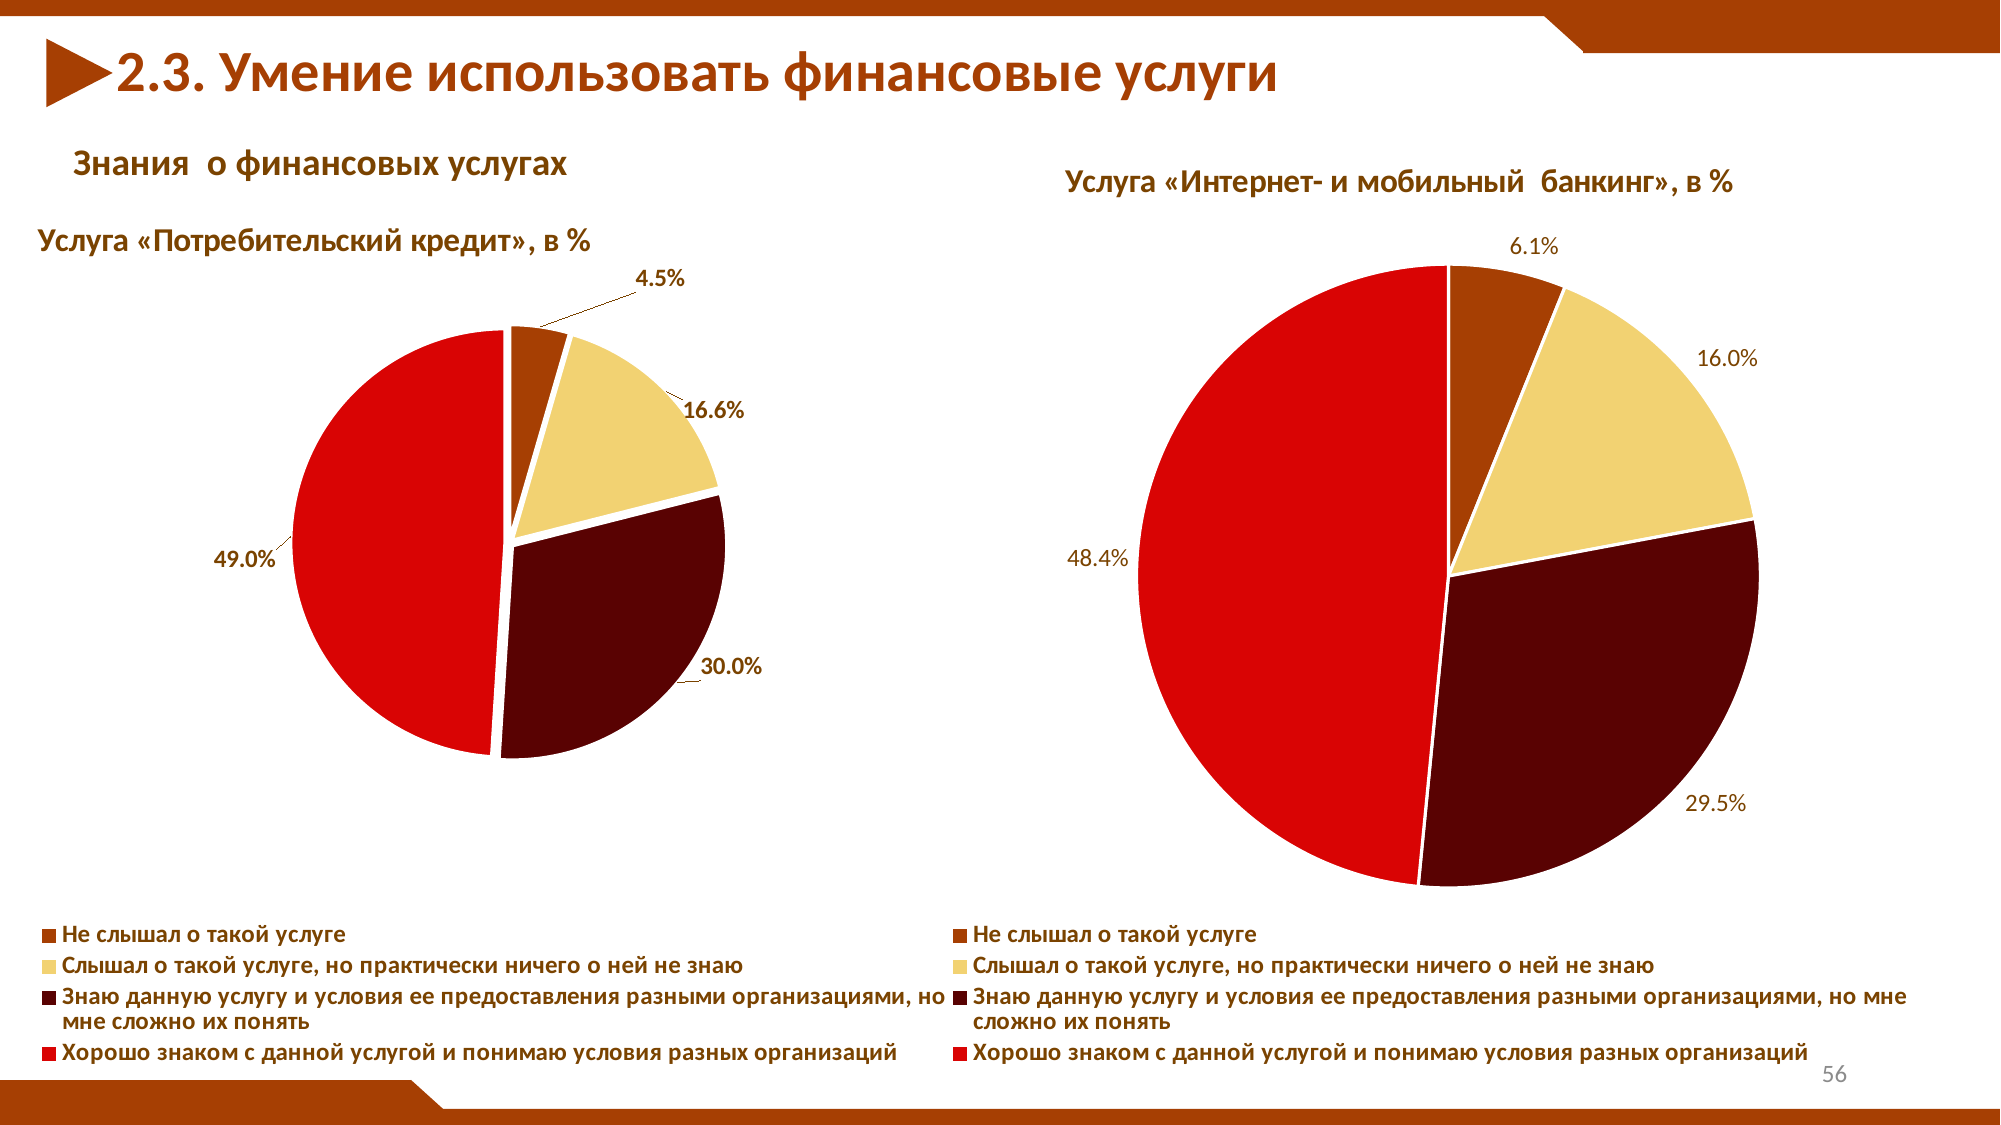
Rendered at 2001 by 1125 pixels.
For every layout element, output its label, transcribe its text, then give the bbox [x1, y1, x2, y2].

text_box 2.3. Умение использовать финансовые услуги [101, 17, 1728, 129]
slide_number 56 [1412, 1073, 1863, 1103]
text_box [45, 36, 101, 109]
text_box Знания о финансовых услугах [58, 130, 583, 191]
chart [23, 134, 1928, 1073]
